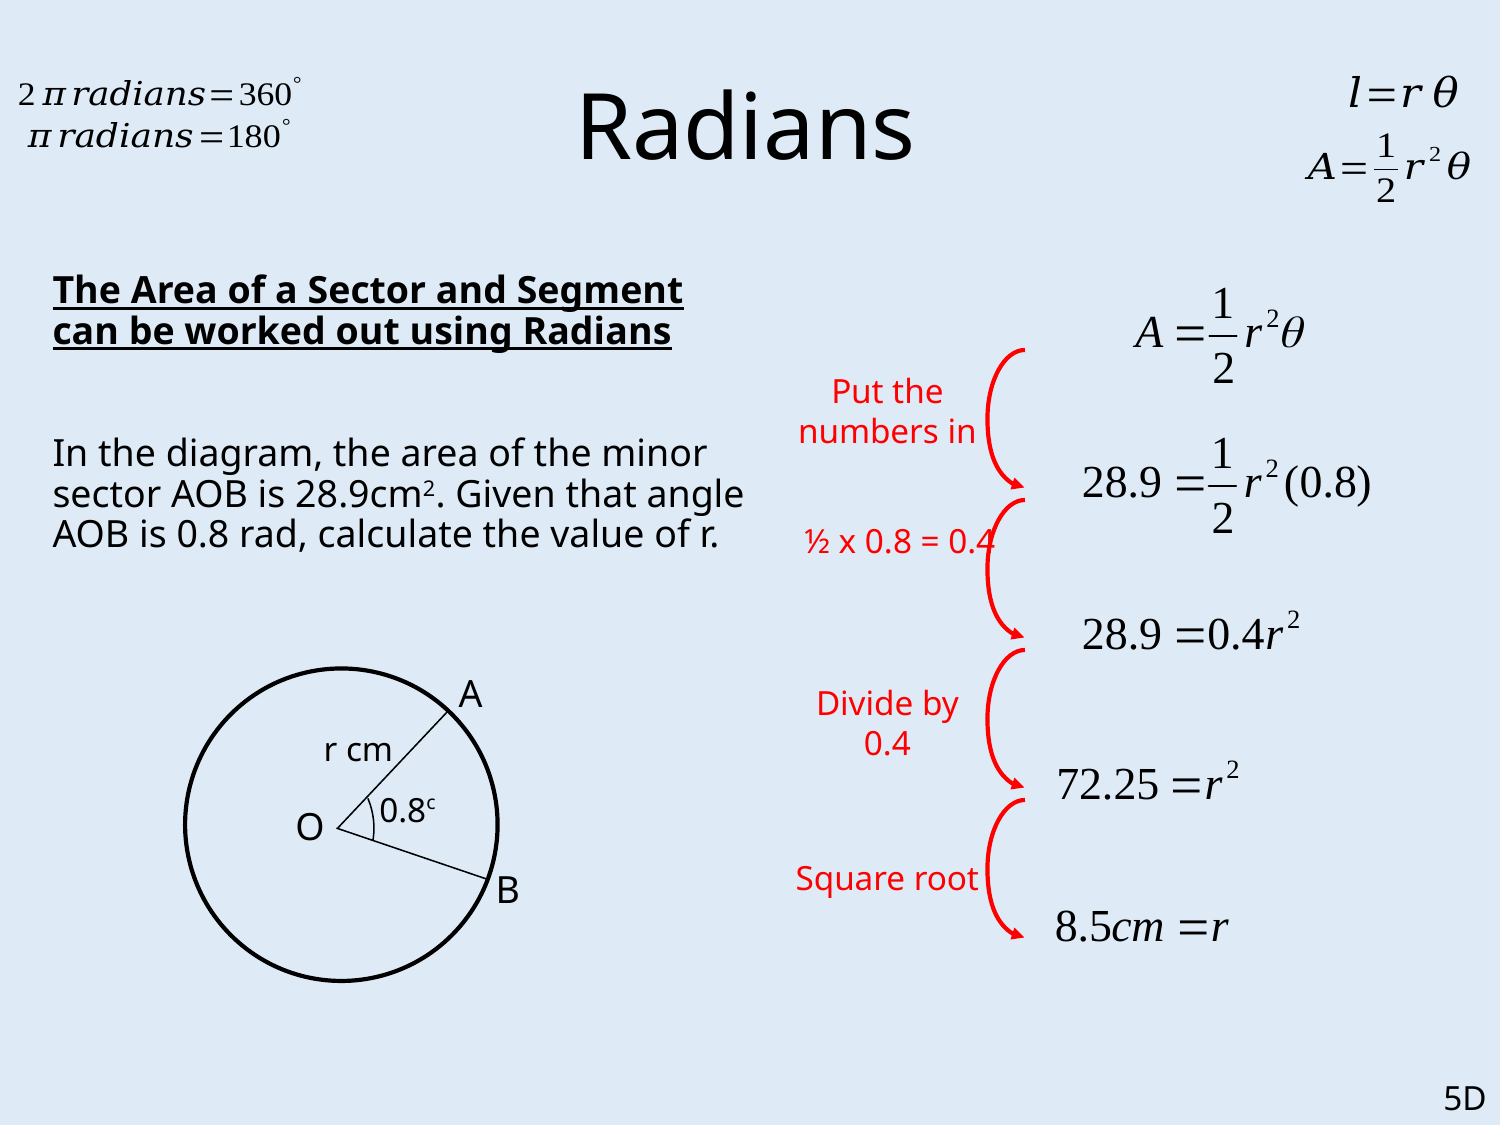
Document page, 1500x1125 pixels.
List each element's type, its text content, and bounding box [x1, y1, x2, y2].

text_box B [480, 858, 537, 918]
text_box [185, 668, 498, 981]
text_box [1074, 424, 1381, 544]
text_box r cm [308, 720, 414, 776]
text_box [1049, 749, 1249, 811]
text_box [1049, 899, 1238, 954]
title Radians [98, 21, 1393, 239]
text_box Square root [774, 849, 1000, 905]
text_box [992, 349, 1025, 490]
text_box 0.8c [364, 781, 477, 837]
text_box Put the numbers in [774, 362, 1000, 457]
text_box [987, 499, 1025, 640]
list The Area of a Sector and Segment can be worked out using Radians In the diagram, the area of the minor sector AOB is 28.9cm2. Given that angle AOB is 0.8 rad, calculate the value of r. [0, 263, 766, 1007]
text_box O [280, 795, 337, 855]
text_box ½ x 0.8 = 0.4 [787, 512, 1013, 568]
text_box [337, 799, 374, 841]
text_box [988, 799, 1025, 940]
text_box [996, 649, 1025, 790]
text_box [1074, 599, 1309, 661]
text_box 5D [1428, 1069, 1500, 1125]
text_box Divide by 0.4 [774, 674, 1000, 770]
text_box A [443, 662, 500, 723]
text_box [1124, 274, 1317, 394]
